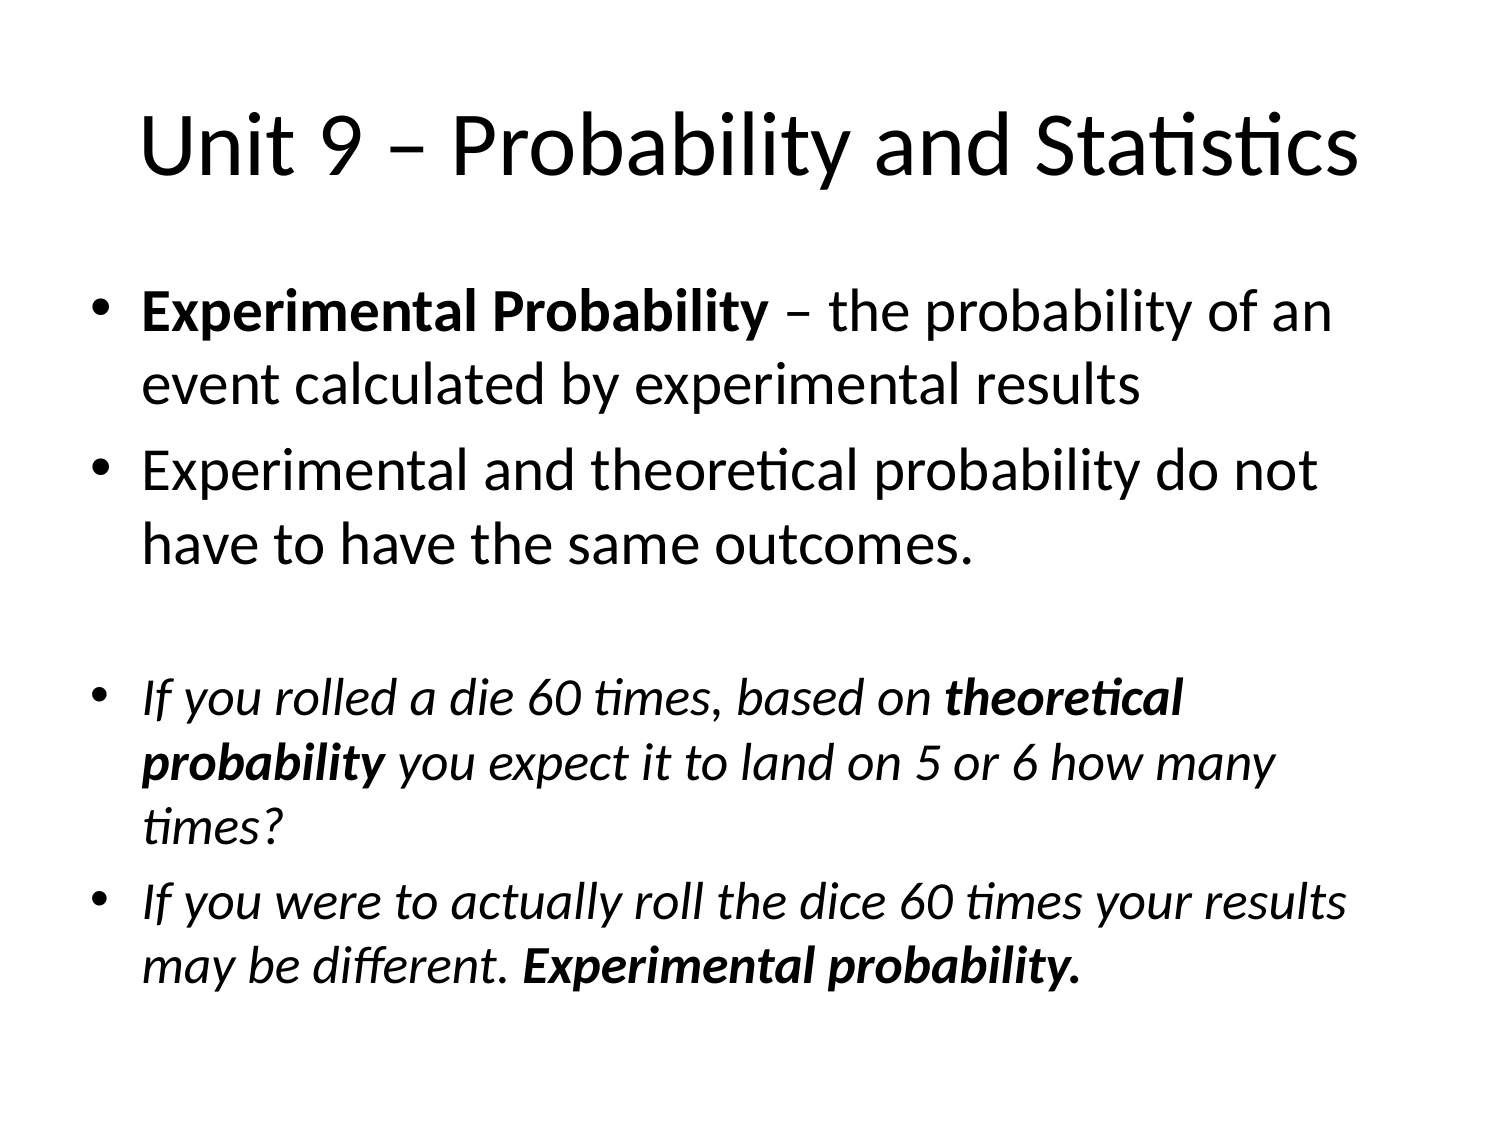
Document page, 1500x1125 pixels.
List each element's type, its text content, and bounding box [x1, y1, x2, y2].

title Unit 9 – Probability and Statistics [75, 45, 1425, 233]
list Experimental Probability – the probability of an event calculated by experimental results Experimental and theoretical probability do not have to have the same outcomes. If you rolled a die 60 times, based on theoretical probability you expect it to land on 5 or 6 how many times? If you were to actually roll the dice 60 times your results may be different. Experimental probability. [75, 262, 1425, 1005]
